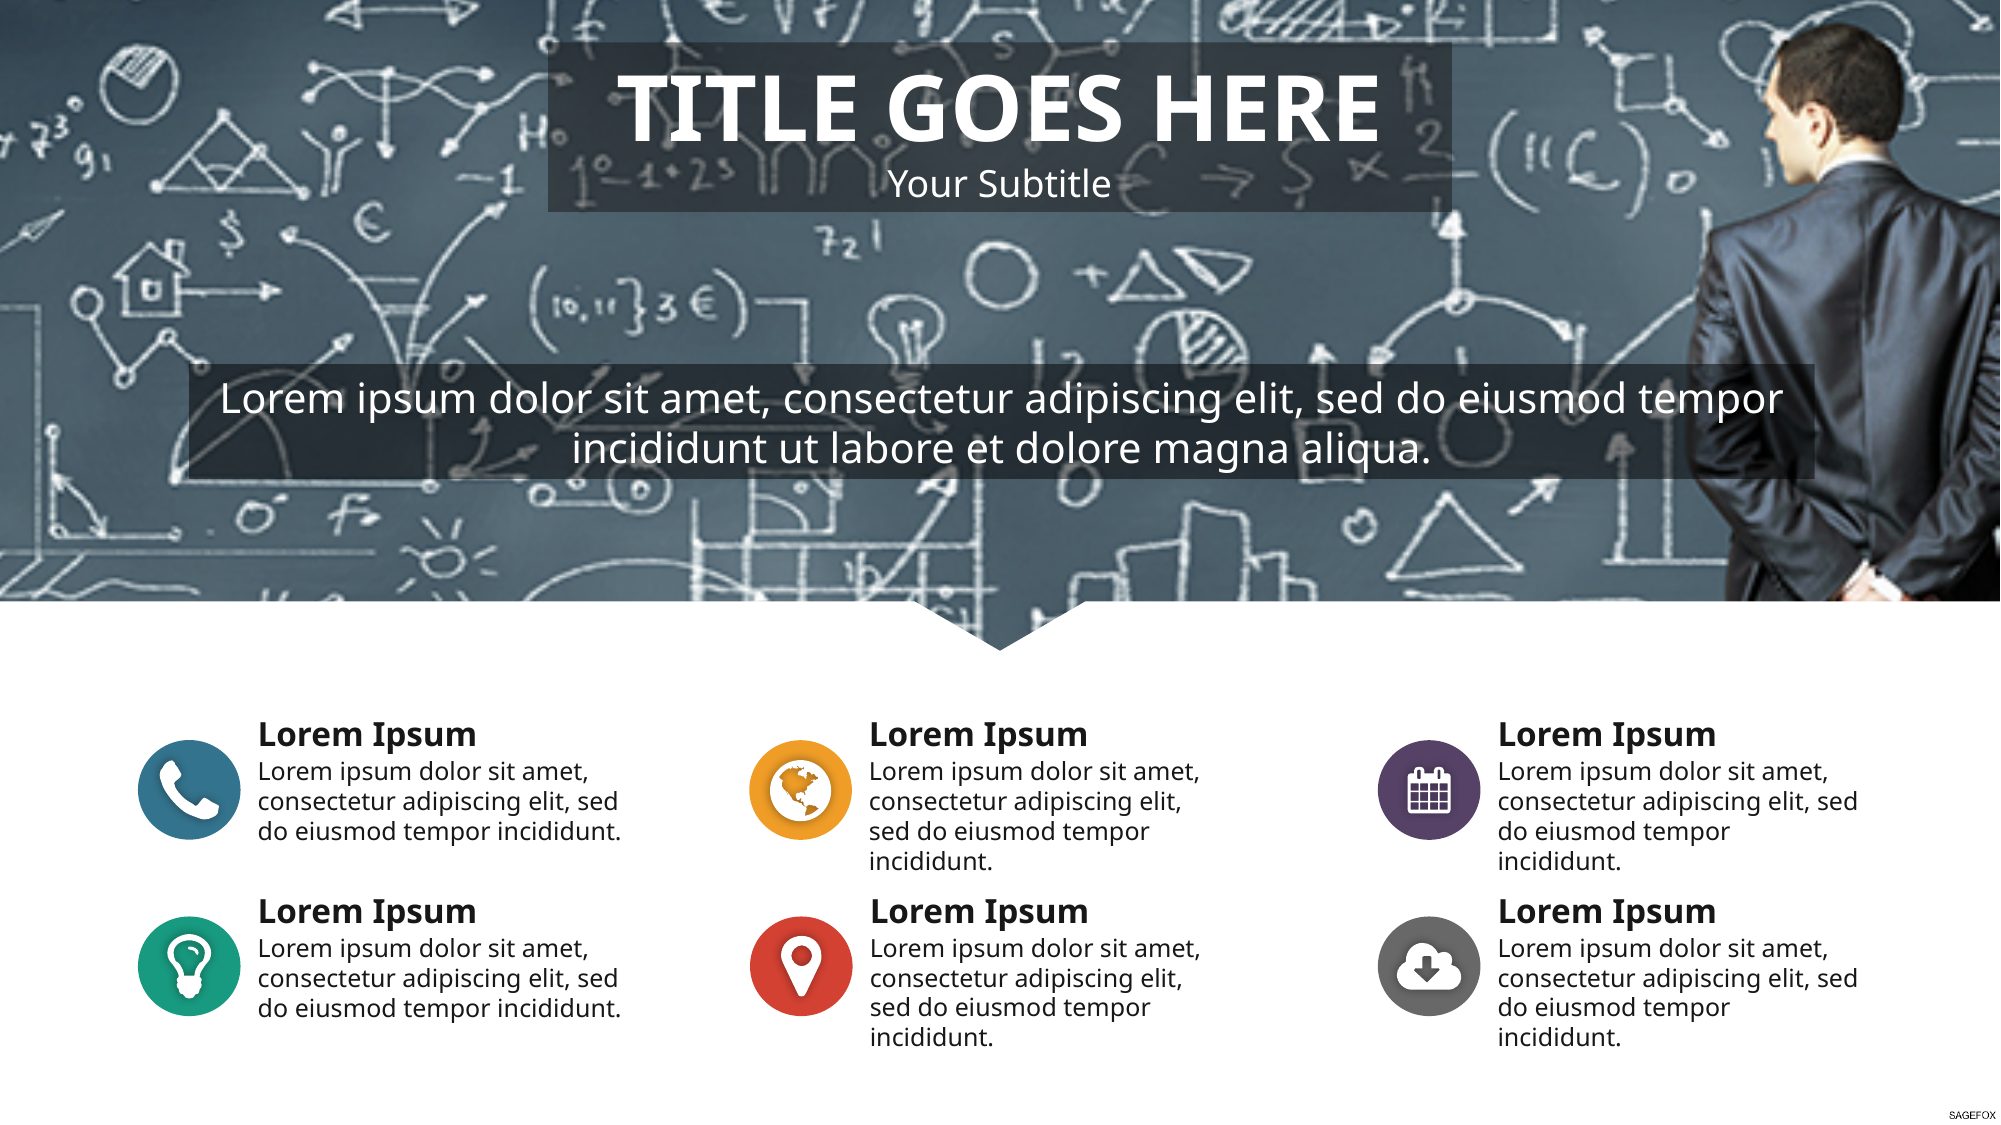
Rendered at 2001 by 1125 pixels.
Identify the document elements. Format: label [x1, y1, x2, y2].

text_box [1497, 713, 1862, 847]
text_box [257, 713, 630, 847]
text_box [1377, 740, 1481, 840]
picture [0, 0, 2000, 651]
text_box [868, 713, 1230, 847]
text_box [137, 916, 241, 1017]
text_box [749, 740, 852, 840]
text_box [137, 740, 241, 840]
text_box [1377, 916, 1481, 1017]
text_box [869, 889, 1230, 1023]
text_box [749, 916, 853, 1017]
picture [1925, 1102, 2000, 1123]
text_box [1497, 889, 1862, 1023]
text_box [257, 889, 630, 1023]
